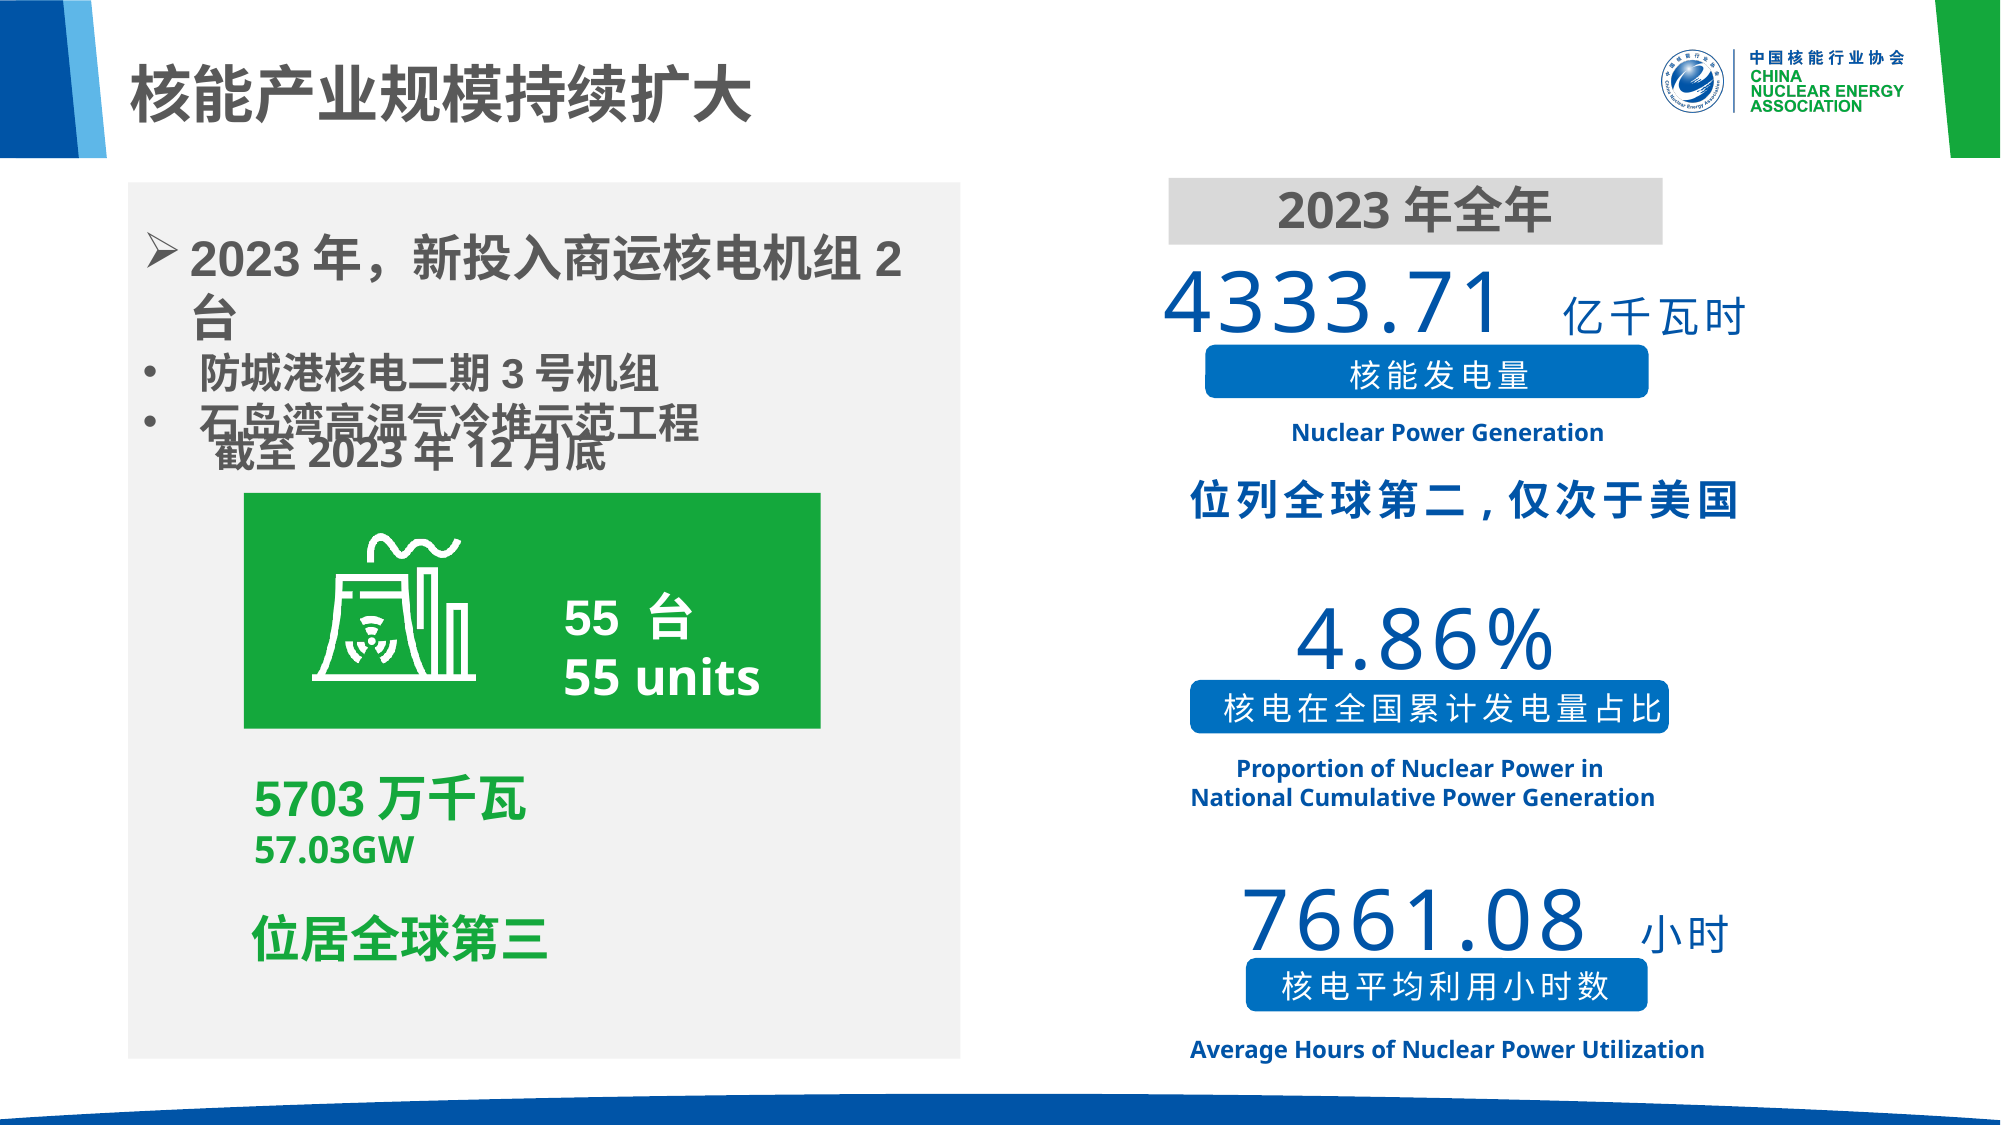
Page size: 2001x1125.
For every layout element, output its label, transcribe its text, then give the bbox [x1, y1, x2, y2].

text_box 2023年全年 [1168, 177, 1663, 239]
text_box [128, 182, 961, 1059]
text_box 核能产业规模持续扩大 [114, 47, 805, 138]
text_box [1137, 239, 1792, 533]
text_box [1169, 857, 1745, 1072]
picture [1661, 49, 1904, 113]
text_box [1171, 577, 1683, 820]
